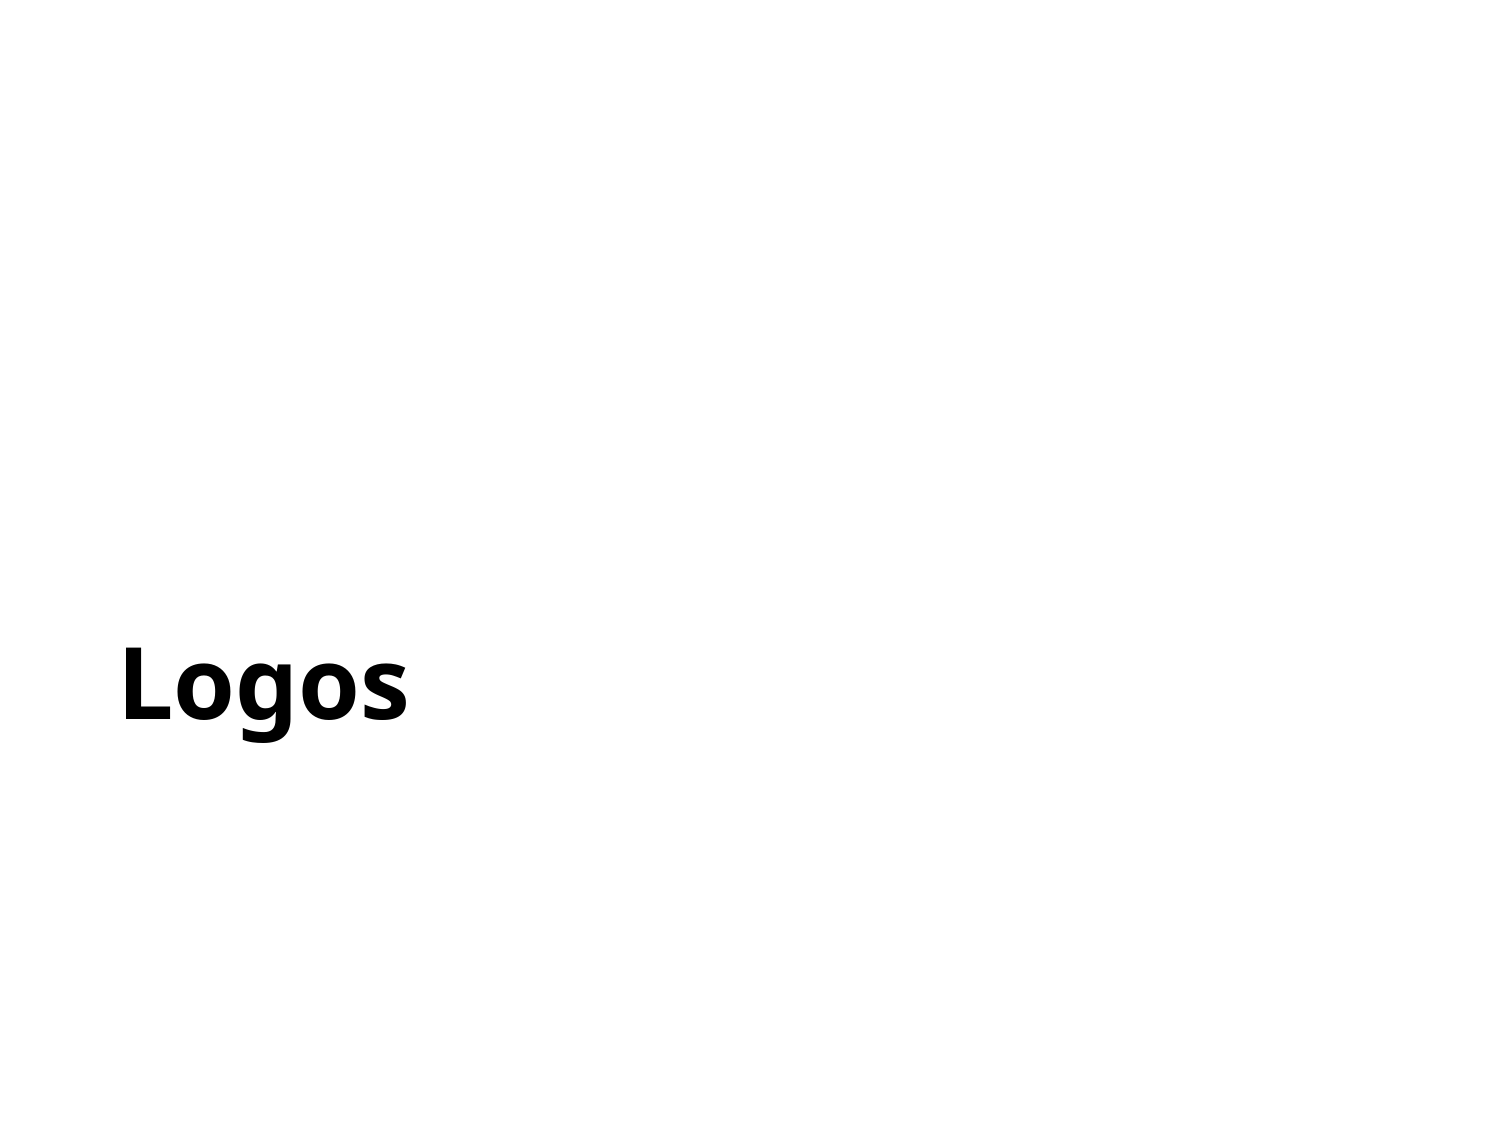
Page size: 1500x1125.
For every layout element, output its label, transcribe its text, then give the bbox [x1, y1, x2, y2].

title Logos [102, 280, 1397, 749]
